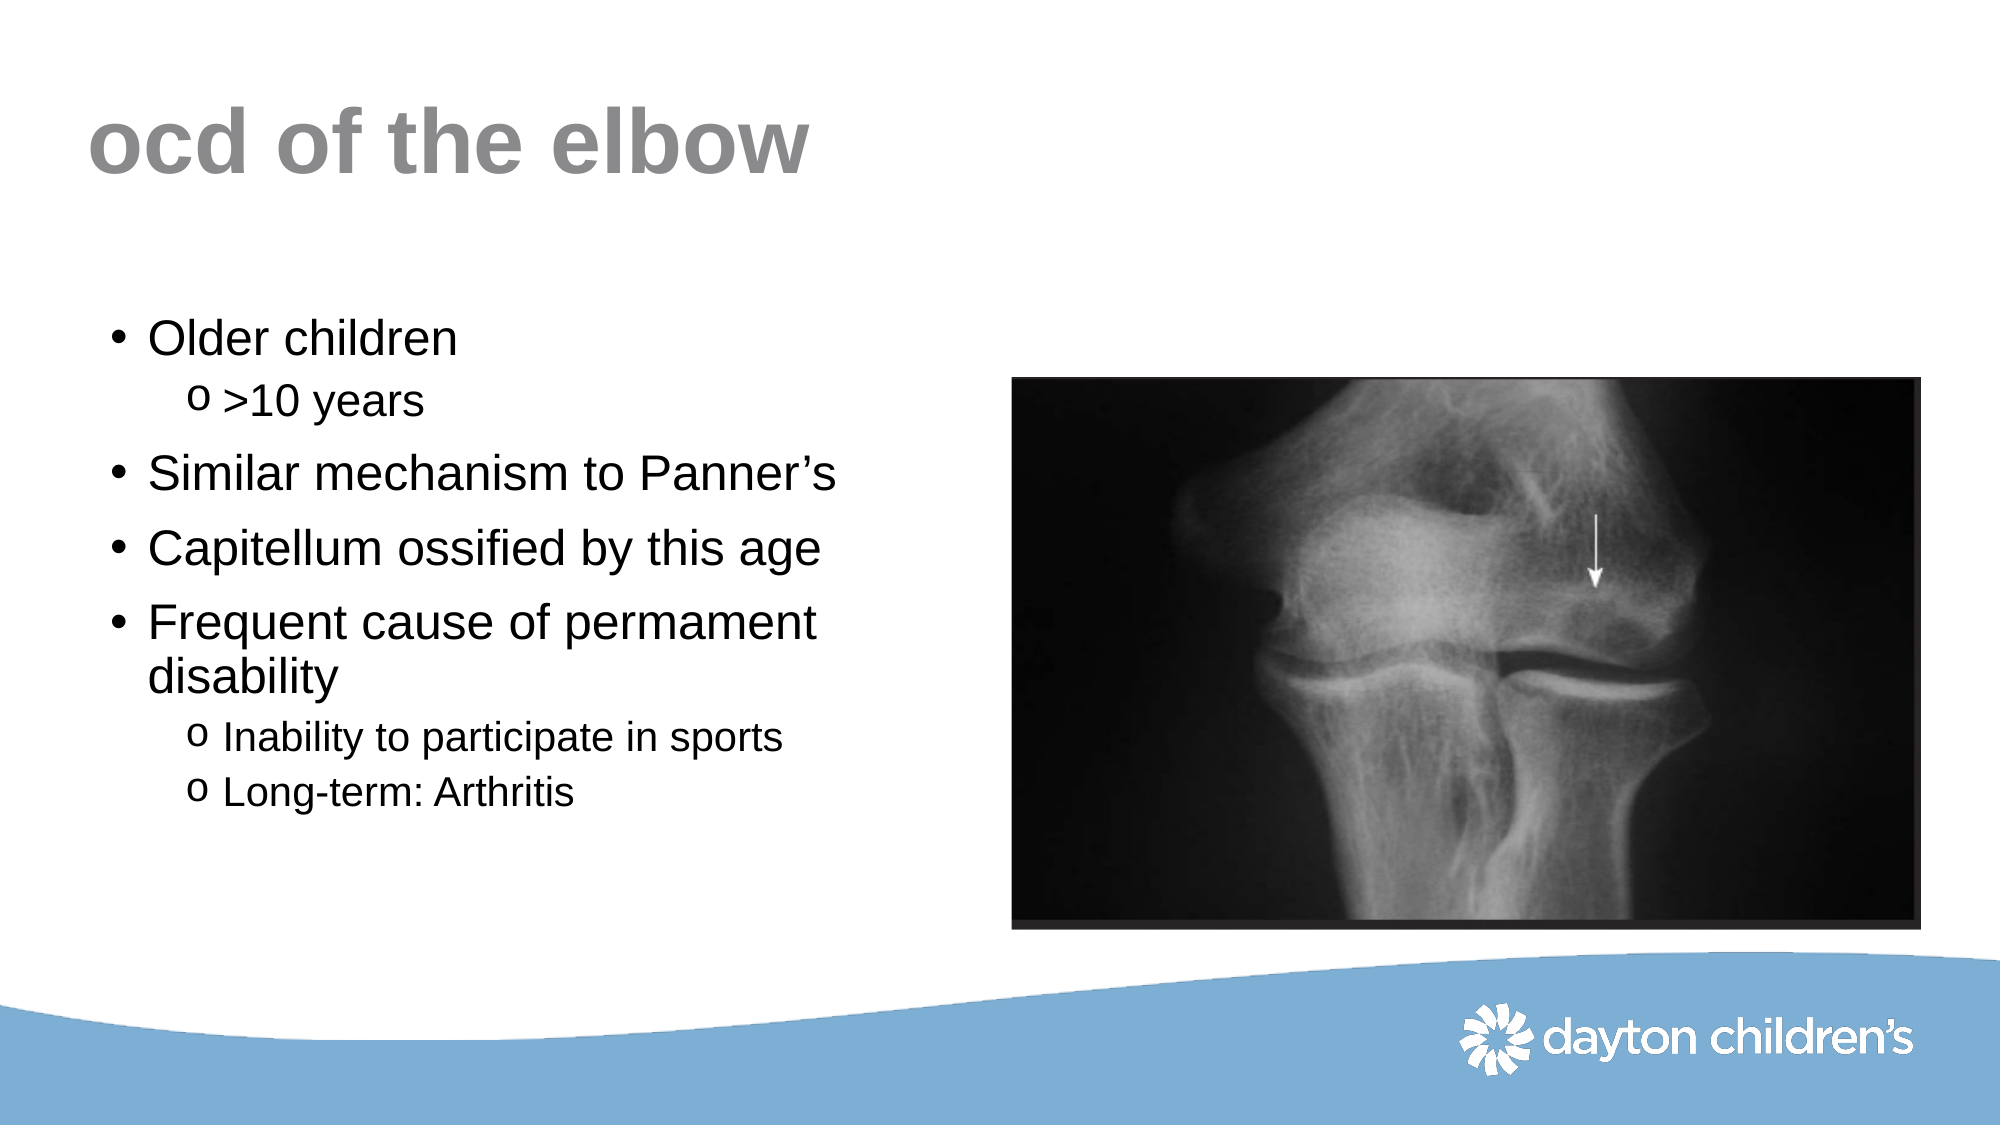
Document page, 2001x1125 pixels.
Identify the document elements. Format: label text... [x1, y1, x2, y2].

picture [1459, 1003, 1913, 1076]
list Older children >10 years Similar mechanism to Panner’s Capitellum ossified by this age Frequent cause of permament disability Inability to participate in sports Long-term: Arthritis [110, 312, 984, 1125]
title ocd of the elbow [87, 37, 1913, 250]
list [1011, 377, 1921, 931]
